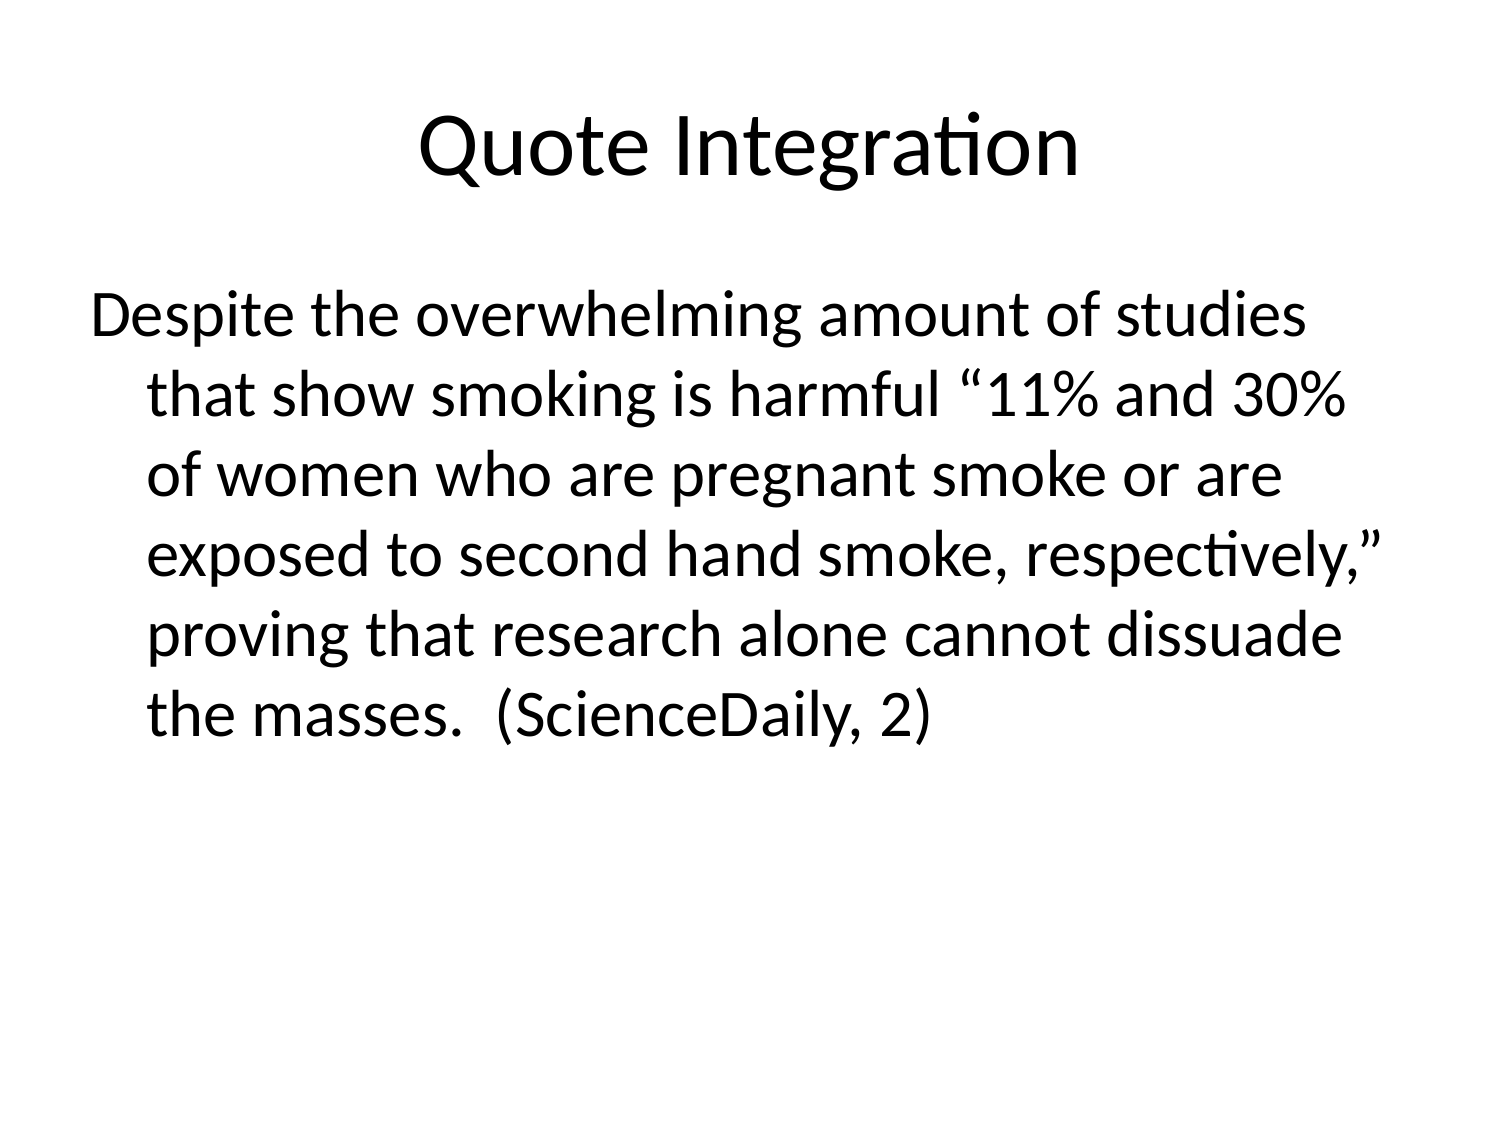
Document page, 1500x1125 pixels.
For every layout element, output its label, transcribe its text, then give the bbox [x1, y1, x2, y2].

list Despite the overwhelming amount of studies that show smoking is harmful “11% and 30% of women who are pregnant smoke or are exposed to second hand smoke, respectively,” proving that research alone cannot dissuade the masses. (ScienceDaily, 2) [75, 262, 1425, 1005]
title Quote Integration [75, 45, 1425, 233]
